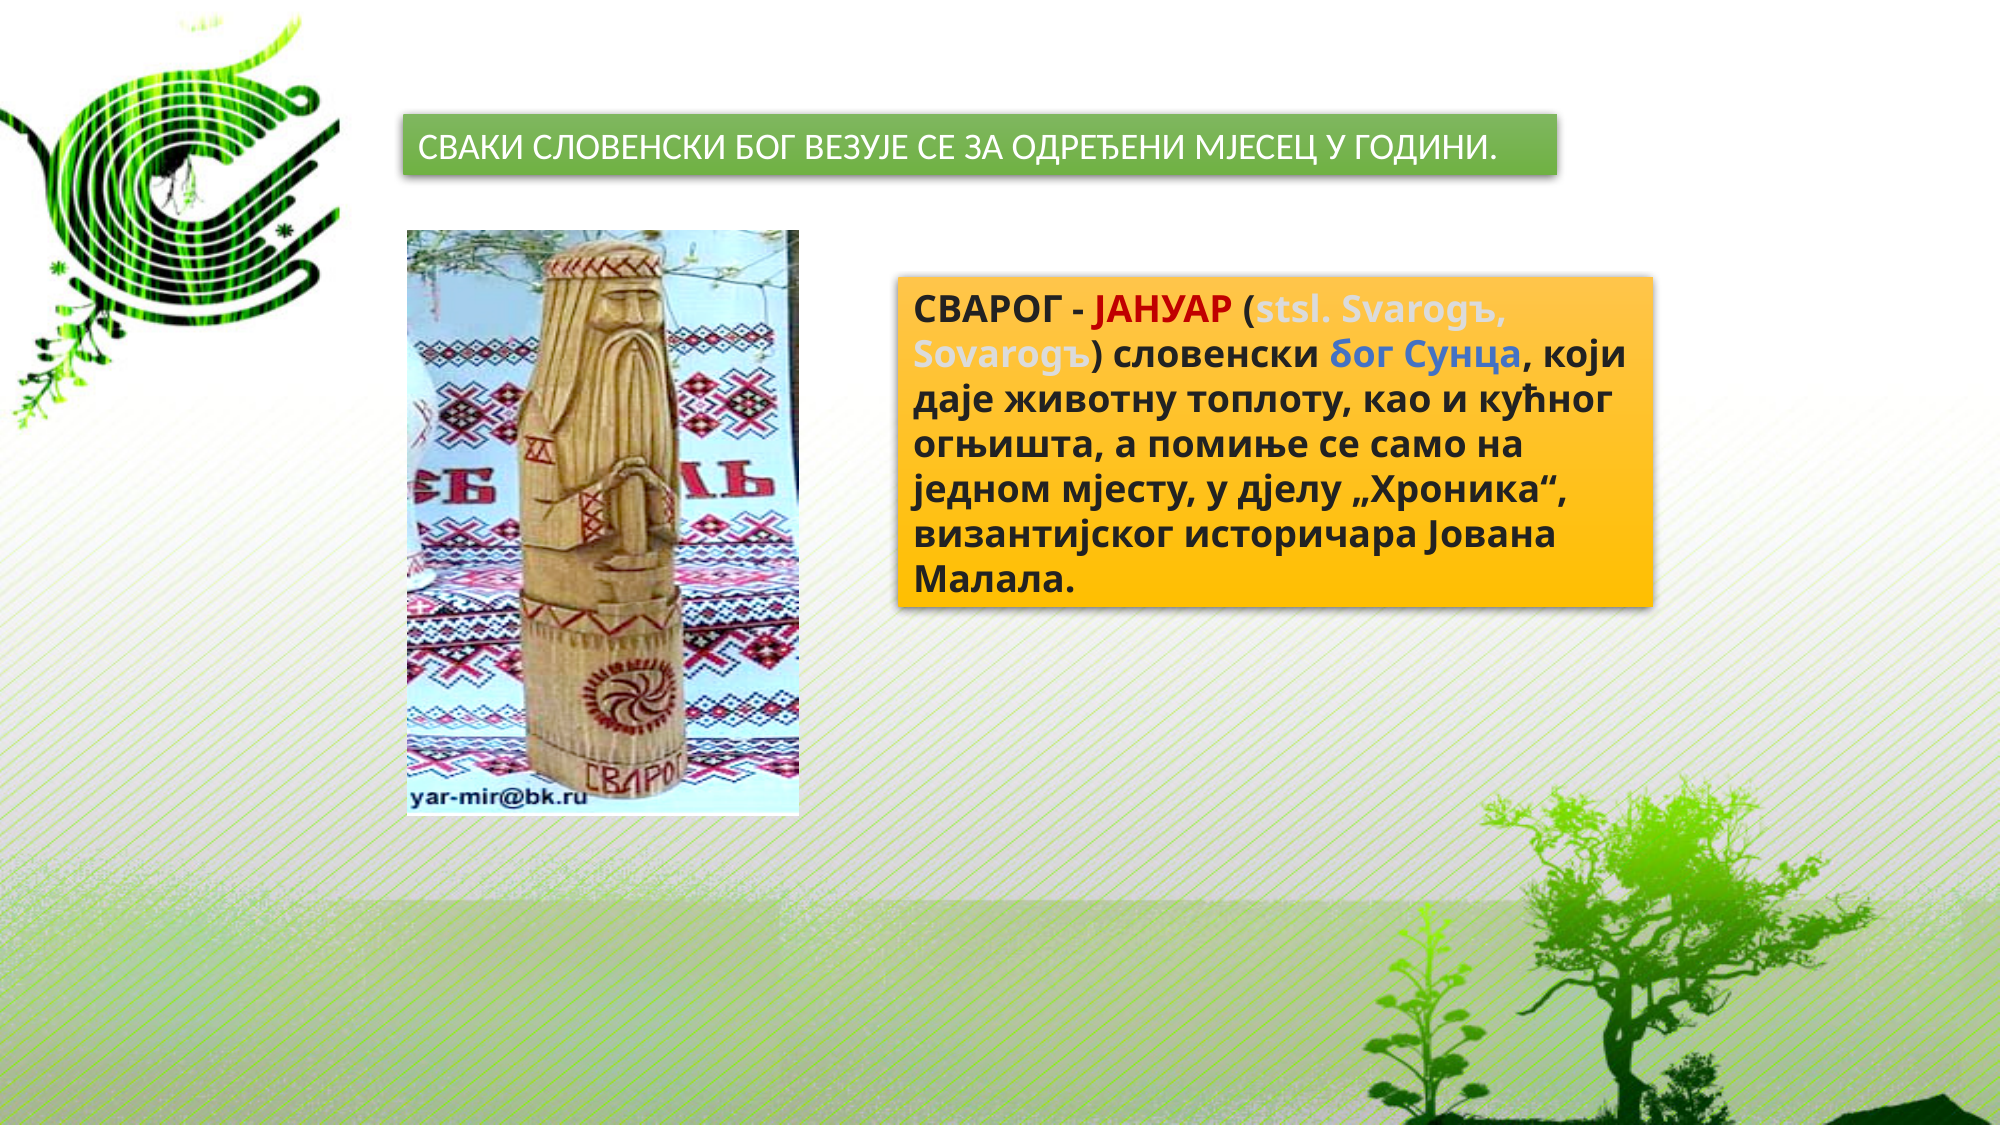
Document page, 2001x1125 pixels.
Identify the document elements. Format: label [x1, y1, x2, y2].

picture [407, 230, 798, 816]
list [0, 0, 2000, 1125]
